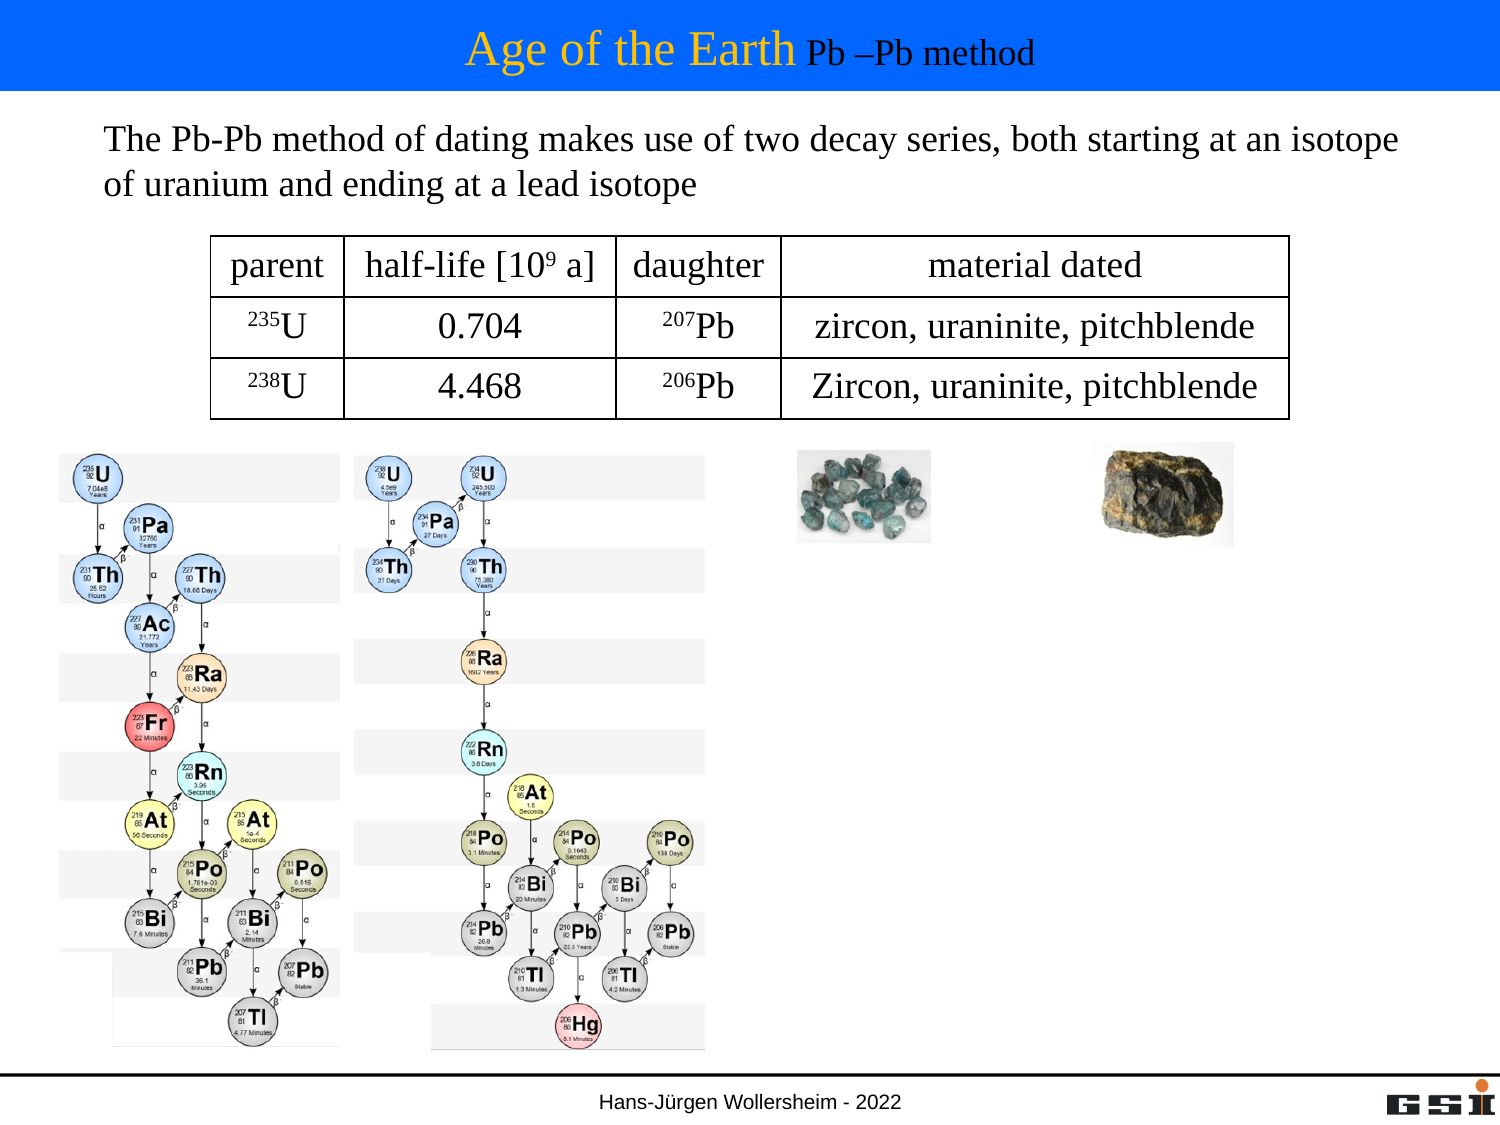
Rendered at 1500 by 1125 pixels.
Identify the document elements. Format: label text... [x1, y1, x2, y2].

text_box The Pb-Pb method of dating makes use of two decay series, both starting at an isotope of uranium and ending at a lead isotope [88, 106, 1447, 211]
picture [1092, 442, 1234, 547]
table_cell 206Pb [617, 359, 780, 418]
table_header daughter [617, 237, 780, 296]
table_cell 0.704 [345, 298, 615, 357]
picture [1387, 1079, 1495, 1115]
table_cell 207Pb [617, 298, 780, 357]
table_cell Zircon, uraninite, pitchblende [782, 359, 1288, 418]
picture [58, 442, 341, 1064]
table_header half-life [109 a] [345, 237, 615, 296]
title Age of the Earth Pb –Pb method [0, 0, 1500, 91]
table_cell 235U [211, 298, 343, 357]
table_cell 238U [211, 359, 343, 418]
table_cell 4.468 [345, 359, 615, 418]
picture [354, 442, 705, 1064]
picture [796, 442, 931, 547]
table_cell zircon, uraninite, pitchblende [782, 298, 1288, 357]
table_header parent [211, 237, 343, 296]
table_header material dated [782, 237, 1288, 296]
